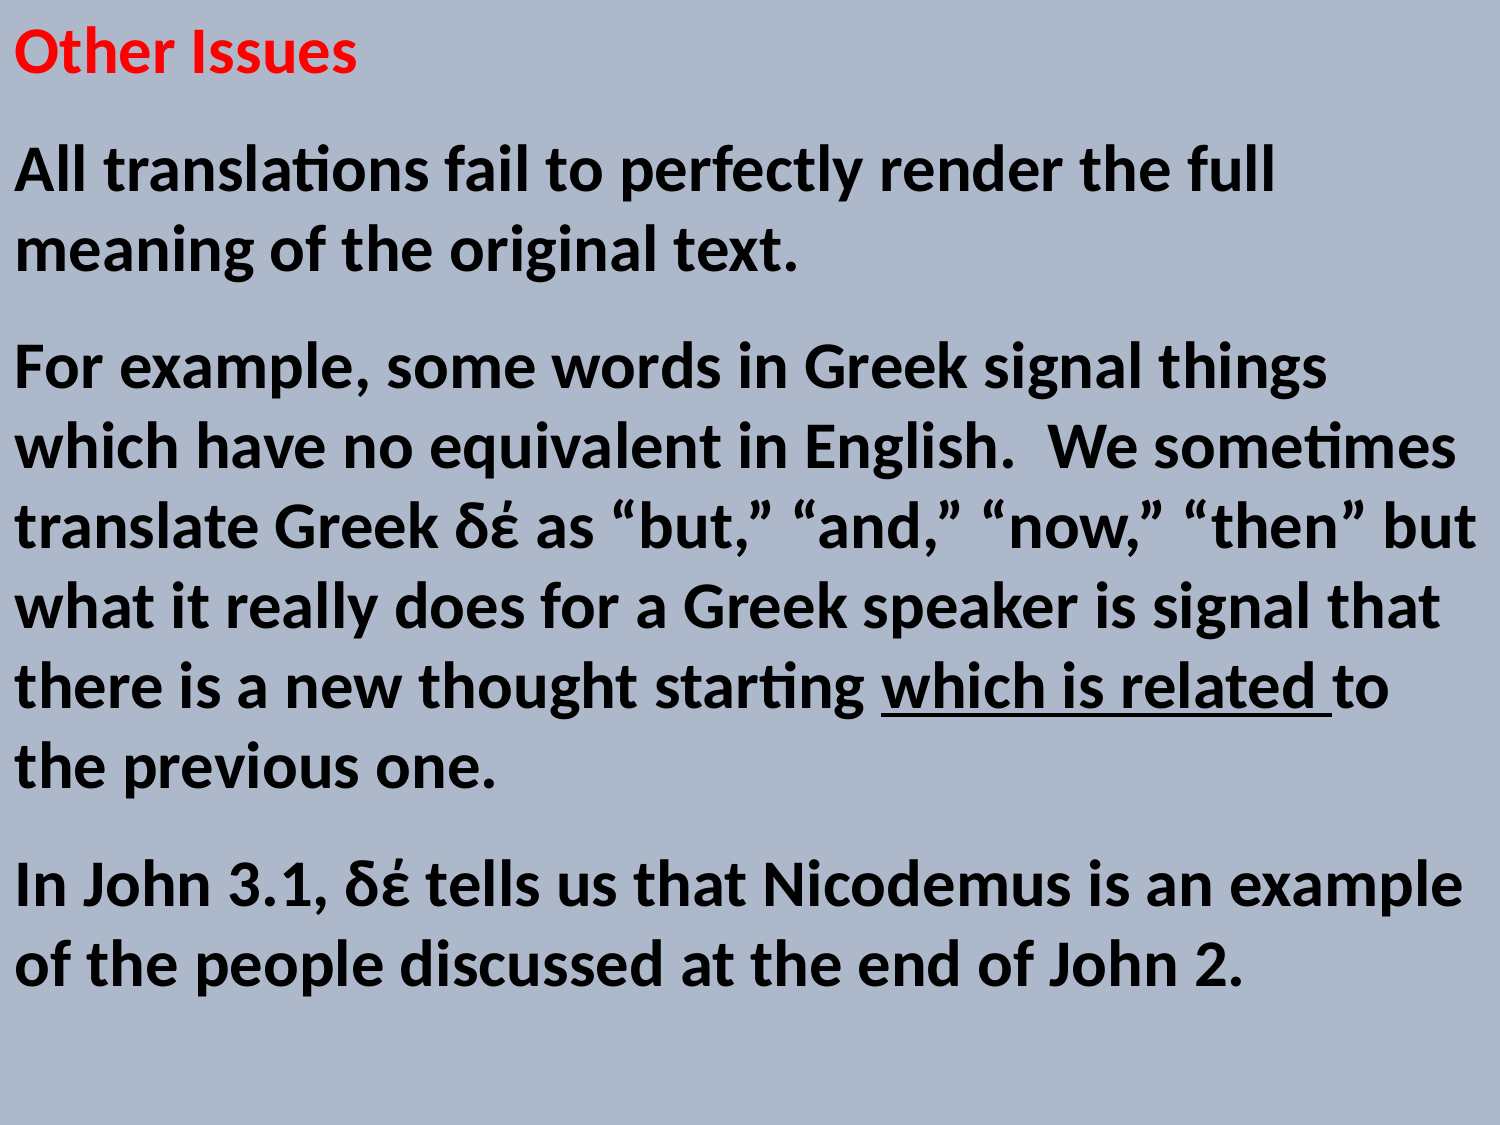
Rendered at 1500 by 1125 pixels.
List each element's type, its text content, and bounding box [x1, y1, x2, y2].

text_box Other Issues All translations fail to perfectly render the full meaning of the original text. For example, some words in Greek signal things which have no equivalent in English. We sometimes translate Greek δέ as “but,” “and,” “now,” “then” but what it really does for a Greek speaker is signal that there is a new thought starting which is related to the previous one. In John 3.1, δέ tells us that Nicodemus is an example of the people discussed at the end of John 2. [0, 0, 1500, 1007]
